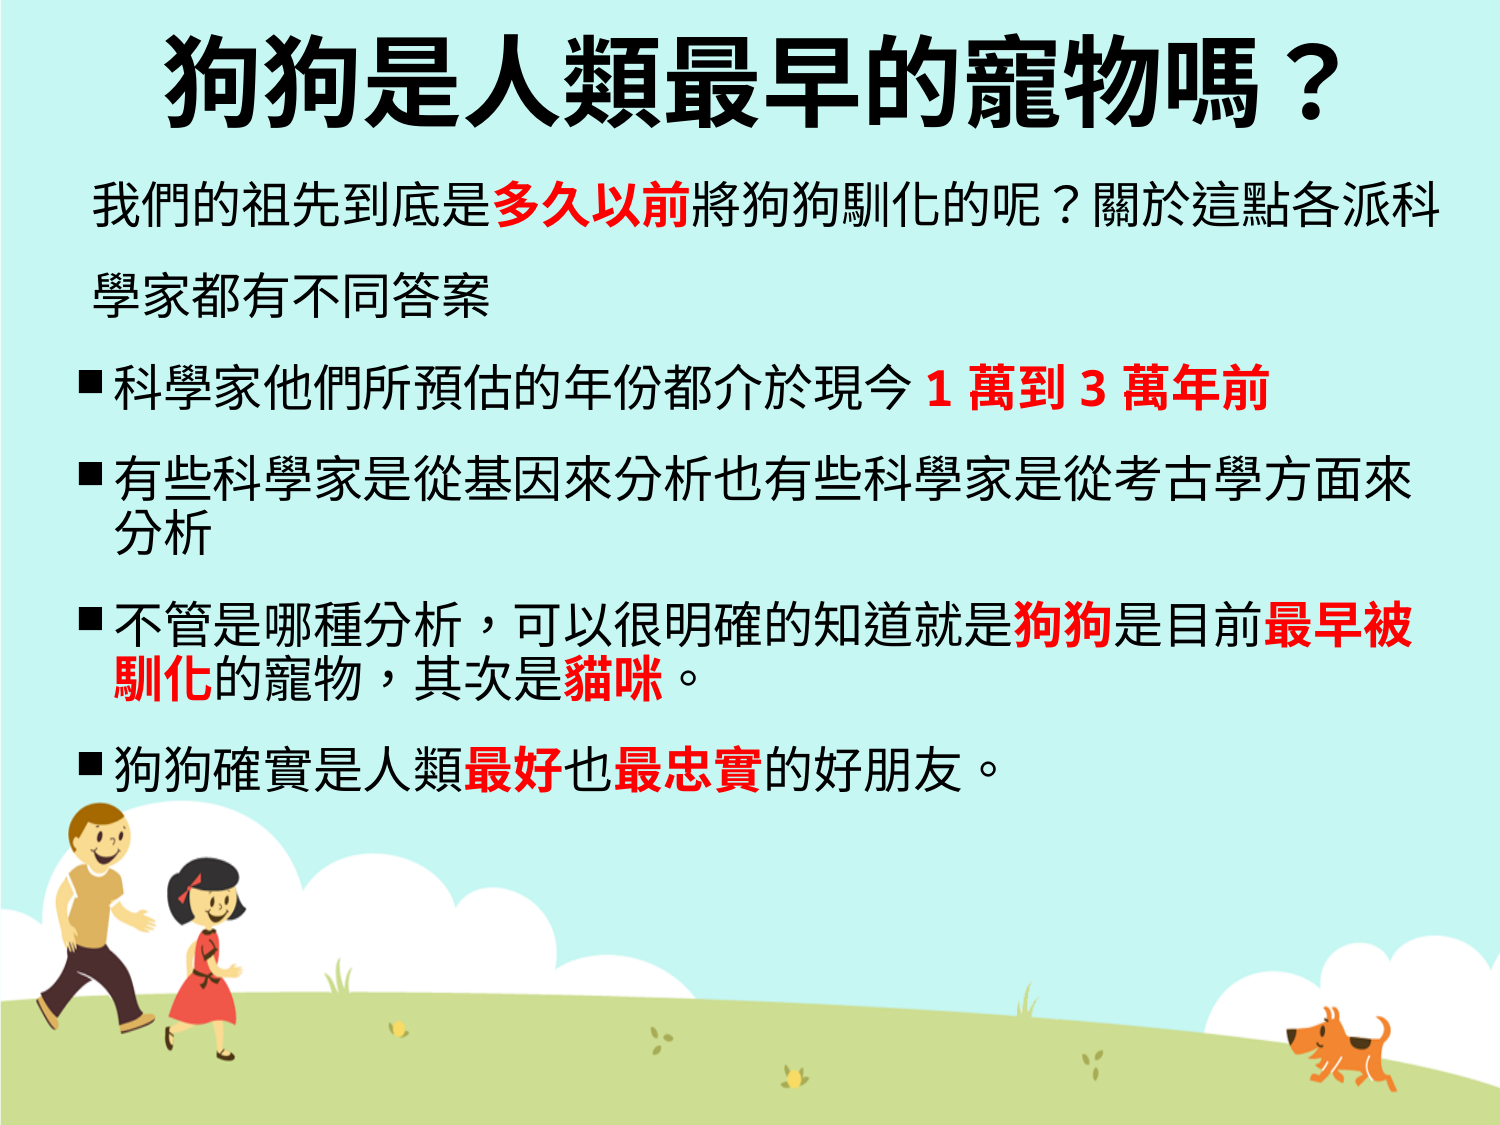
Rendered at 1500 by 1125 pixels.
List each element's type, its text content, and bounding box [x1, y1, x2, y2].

picture [0, 0, 1500, 1125]
title 狗狗是人類最早的寵物嗎？ [147, 0, 1424, 149]
list 我們的祖先到底是多久以前將狗狗馴化的呢？關於這點各派科 學家都有不同答案 科學家他們所預估的年份都介於現今1萬到3萬年前 有些科學家是從基因來分析也有些科學家是從考古學方面來分析 不管是哪種分析，可以很明確的知道就是狗狗是目前最早被馴化的寵物，其次是貓咪。 狗狗確實是人類最好也最忠實的好朋友。 [53, 172, 1471, 823]
